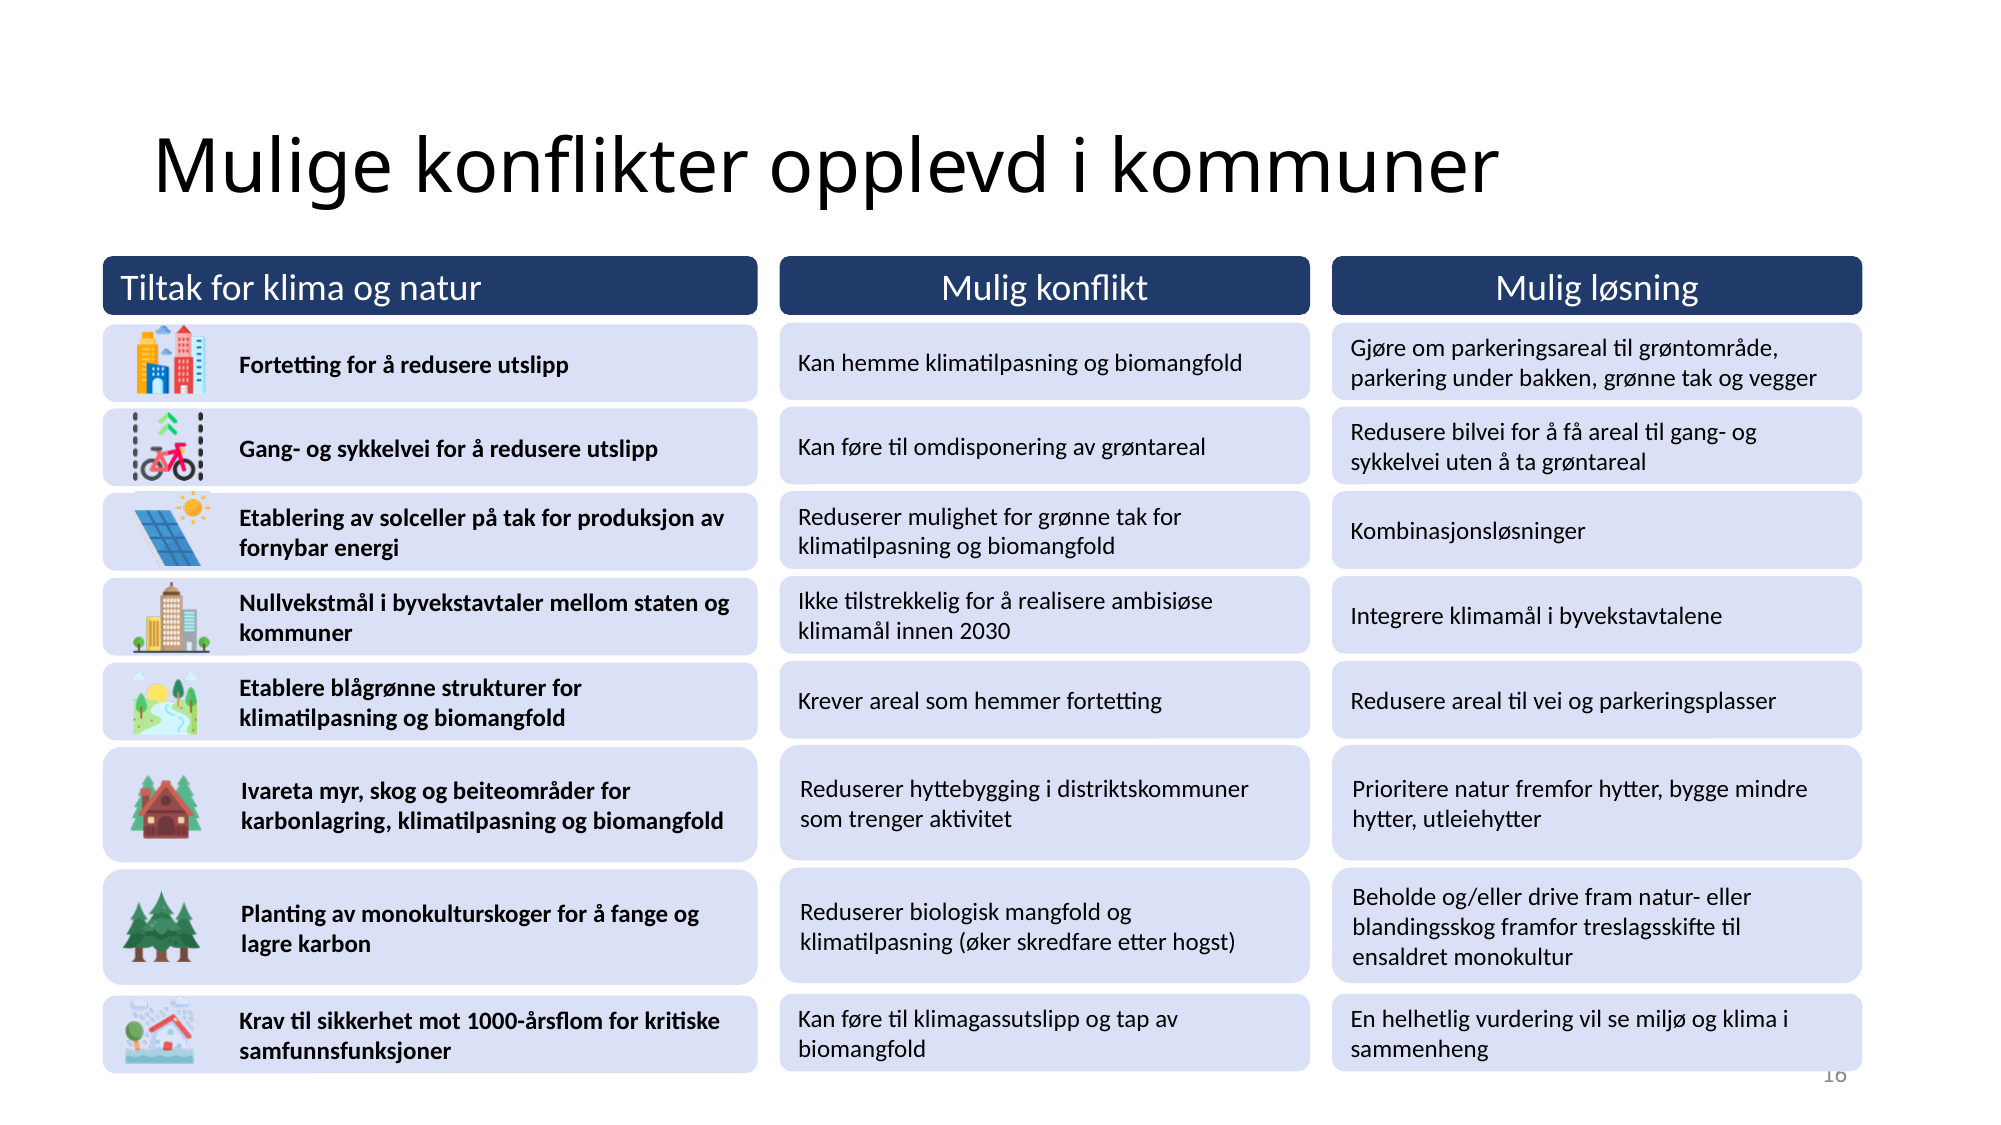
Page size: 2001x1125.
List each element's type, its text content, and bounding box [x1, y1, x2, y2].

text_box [102, 744, 1863, 863]
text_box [102, 867, 1863, 985]
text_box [102, 406, 1863, 486]
slide_number 16 [1412, 1074, 1863, 1103]
title Mulige konflikter opplevd i kommuner [137, 59, 1863, 256]
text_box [102, 575, 1863, 656]
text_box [102, 256, 1863, 402]
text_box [102, 660, 1863, 741]
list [124, 995, 195, 1065]
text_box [102, 993, 1863, 1074]
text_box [102, 491, 1863, 571]
